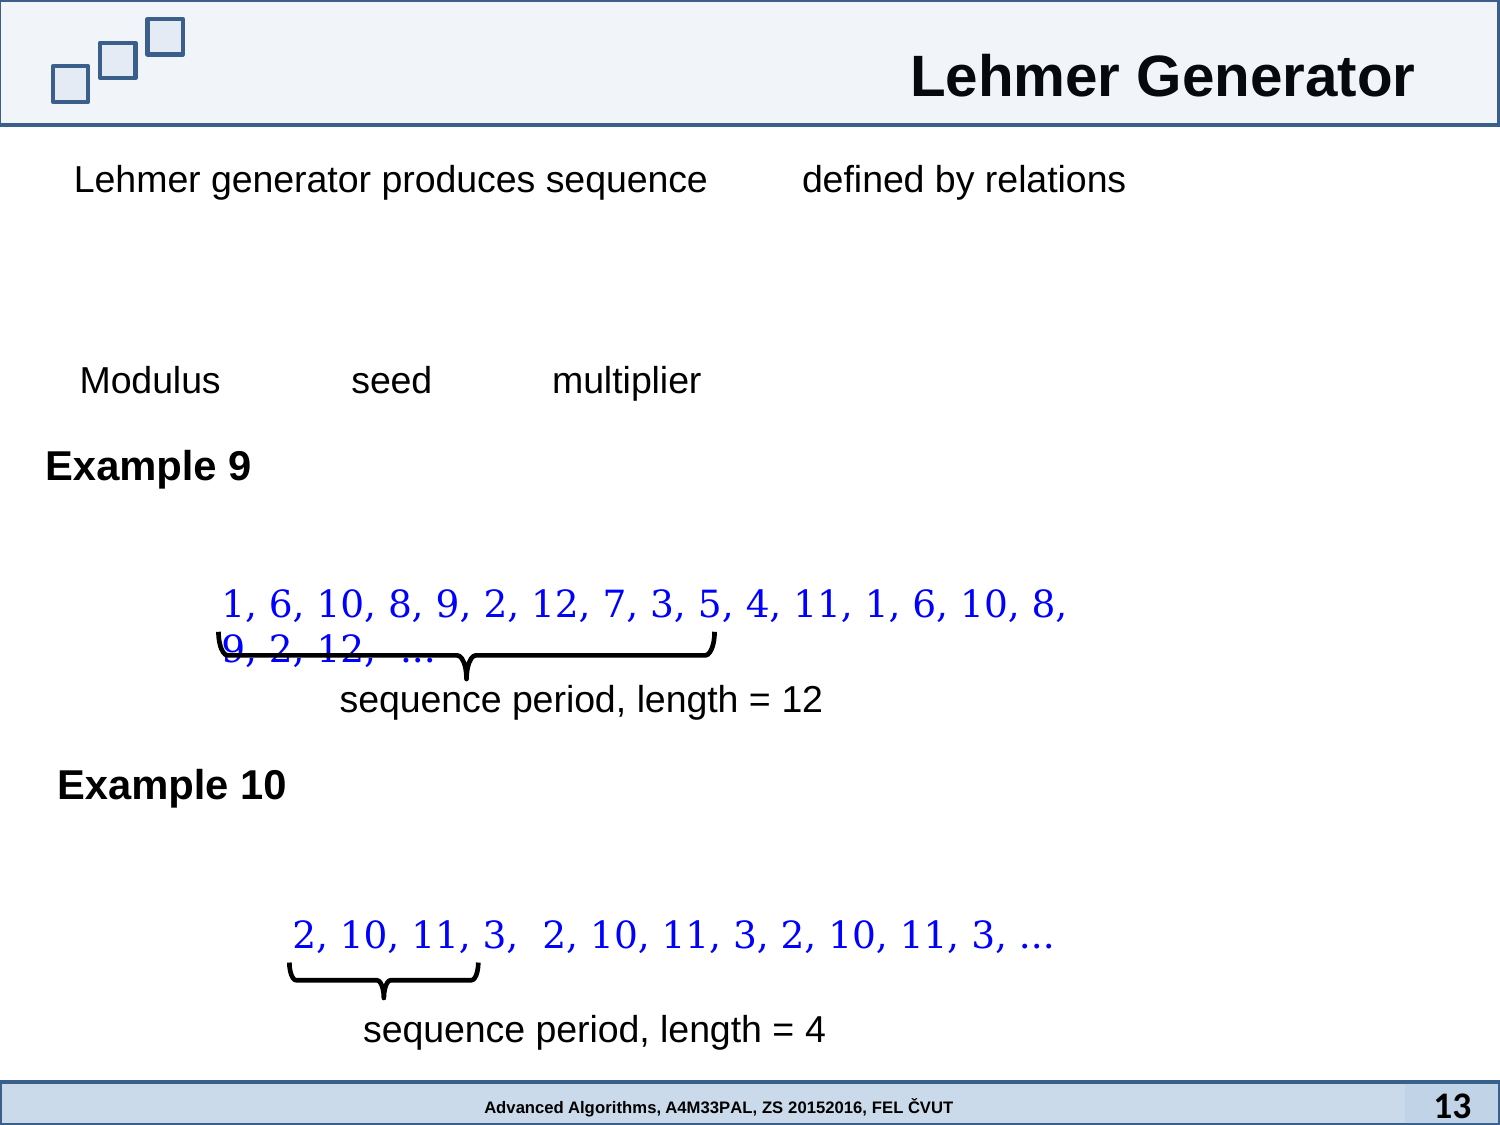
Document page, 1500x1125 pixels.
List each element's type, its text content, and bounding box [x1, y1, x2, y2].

text_box 2, 10, 11, 3, 2, 10, 11, 3, 2, 10, 11, 3, ... [277, 903, 1199, 964]
text_box Lehmer generator produces sequence defined by relations [59, 147, 1142, 208]
text_box Example 10 [42, 750, 302, 815]
text_box [98, 41, 138, 80]
text_box 1, 6, 10, 8, 9, 2, 12, 7, 3, 5, 4, 11, 1, 6, 10, 8, 9, 2, 12, ... [206, 572, 1128, 678]
text_box Example 9 [30, 431, 267, 496]
text_box [51, 64, 90, 104]
text_box sequence period, length = 4 [348, 997, 880, 1080]
text_box multiplier [537, 348, 774, 409]
text_box Advanced Algorithms, A4M33PAL, ZS 20152016, FEL ČVUT [469, 1089, 969, 1125]
text_box 13 [1403, 1080, 1500, 1125]
text_box [0, 0, 1500, 127]
text_box seed [336, 348, 526, 409]
text_box Modulus [64, 348, 254, 409]
text_box [0, 1080, 1403, 1125]
text_box sequence period, length = 12 [324, 667, 857, 772]
text_box [288, 962, 480, 997]
text_box [145, 17, 185, 57]
text_box [217, 631, 716, 667]
